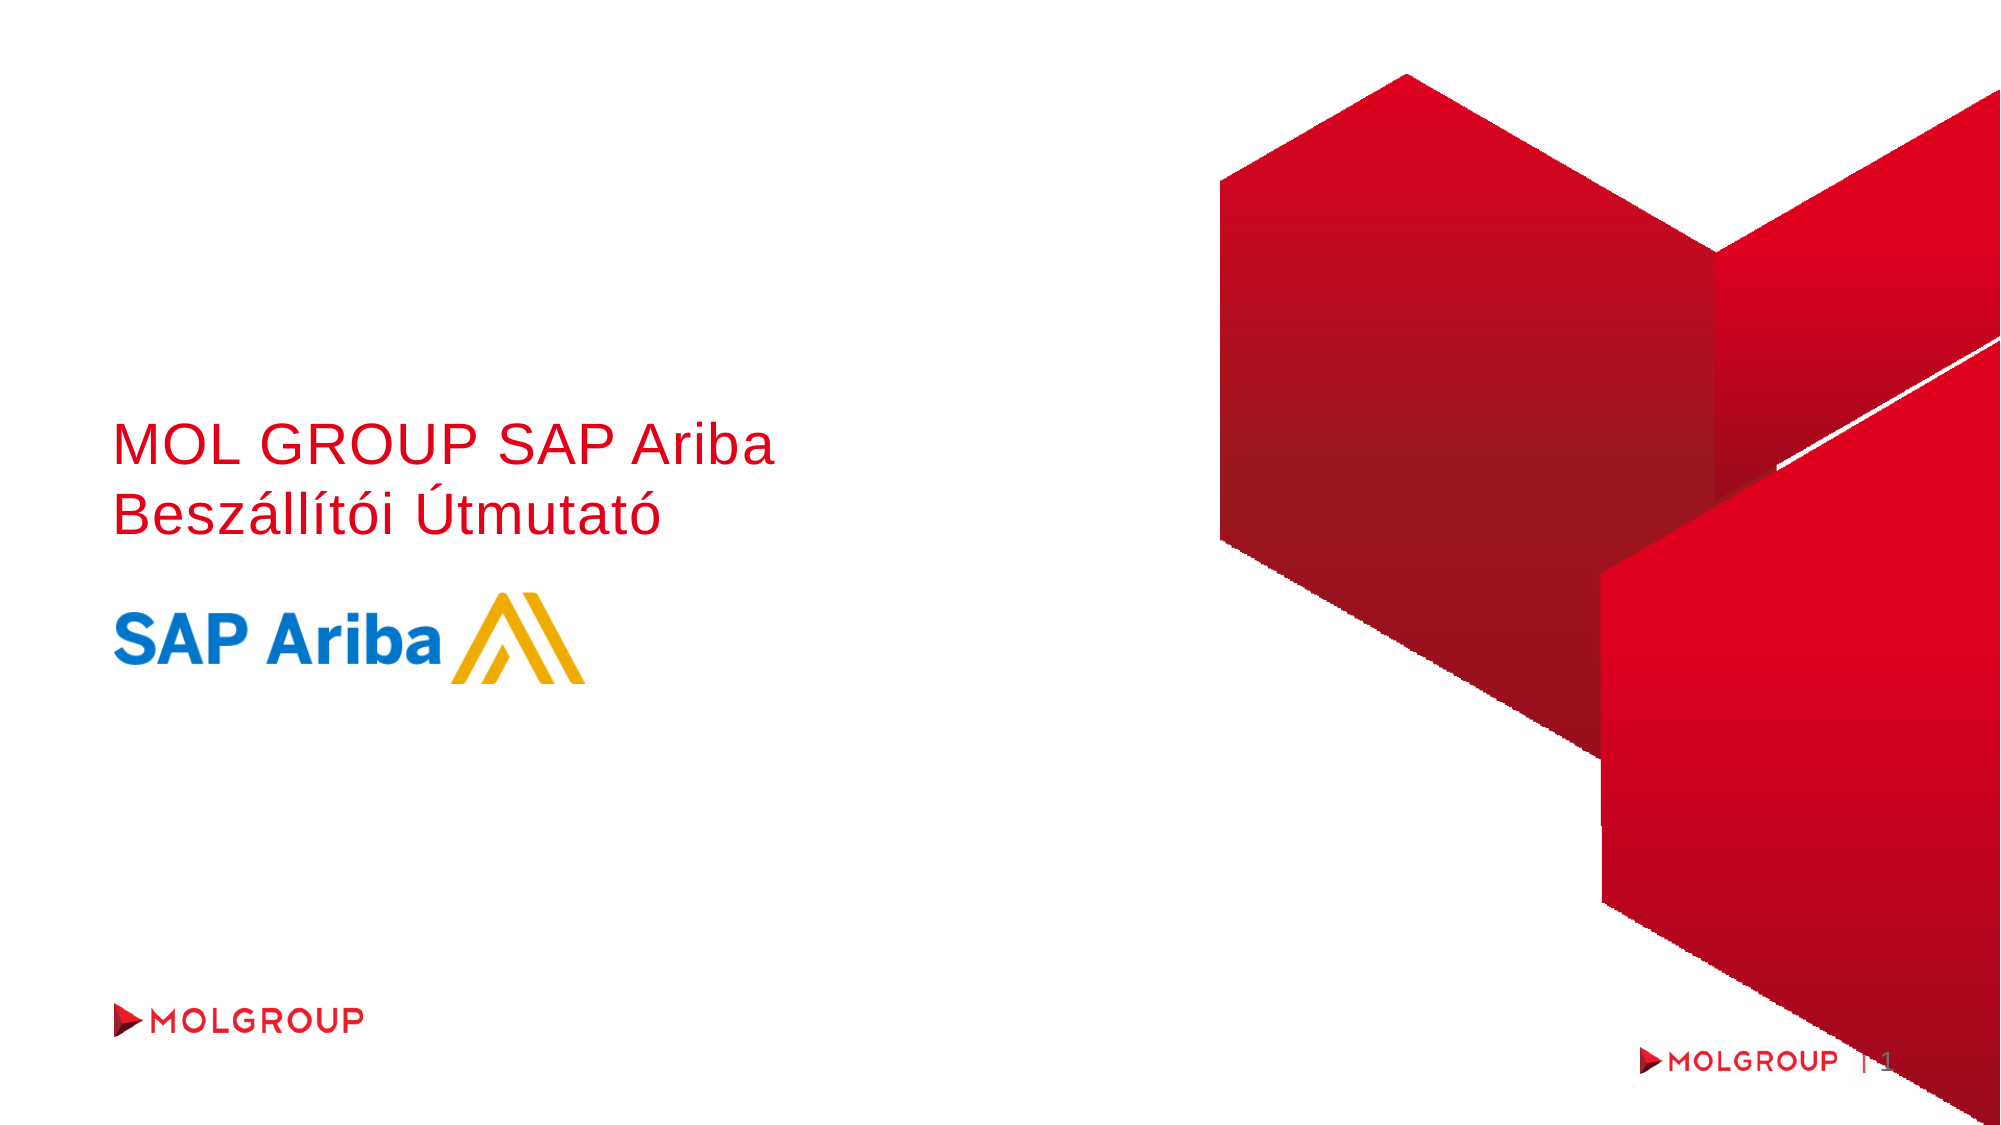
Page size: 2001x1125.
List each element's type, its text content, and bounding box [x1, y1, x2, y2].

slide_number 1 [1879, 1043, 1934, 1076]
picture [114, 1003, 363, 1037]
picture [114, 592, 586, 684]
text_box MOL GROUP SAP Ariba Beszállítói Útmutató [109, 403, 1000, 547]
picture [1220, 74, 2000, 1125]
